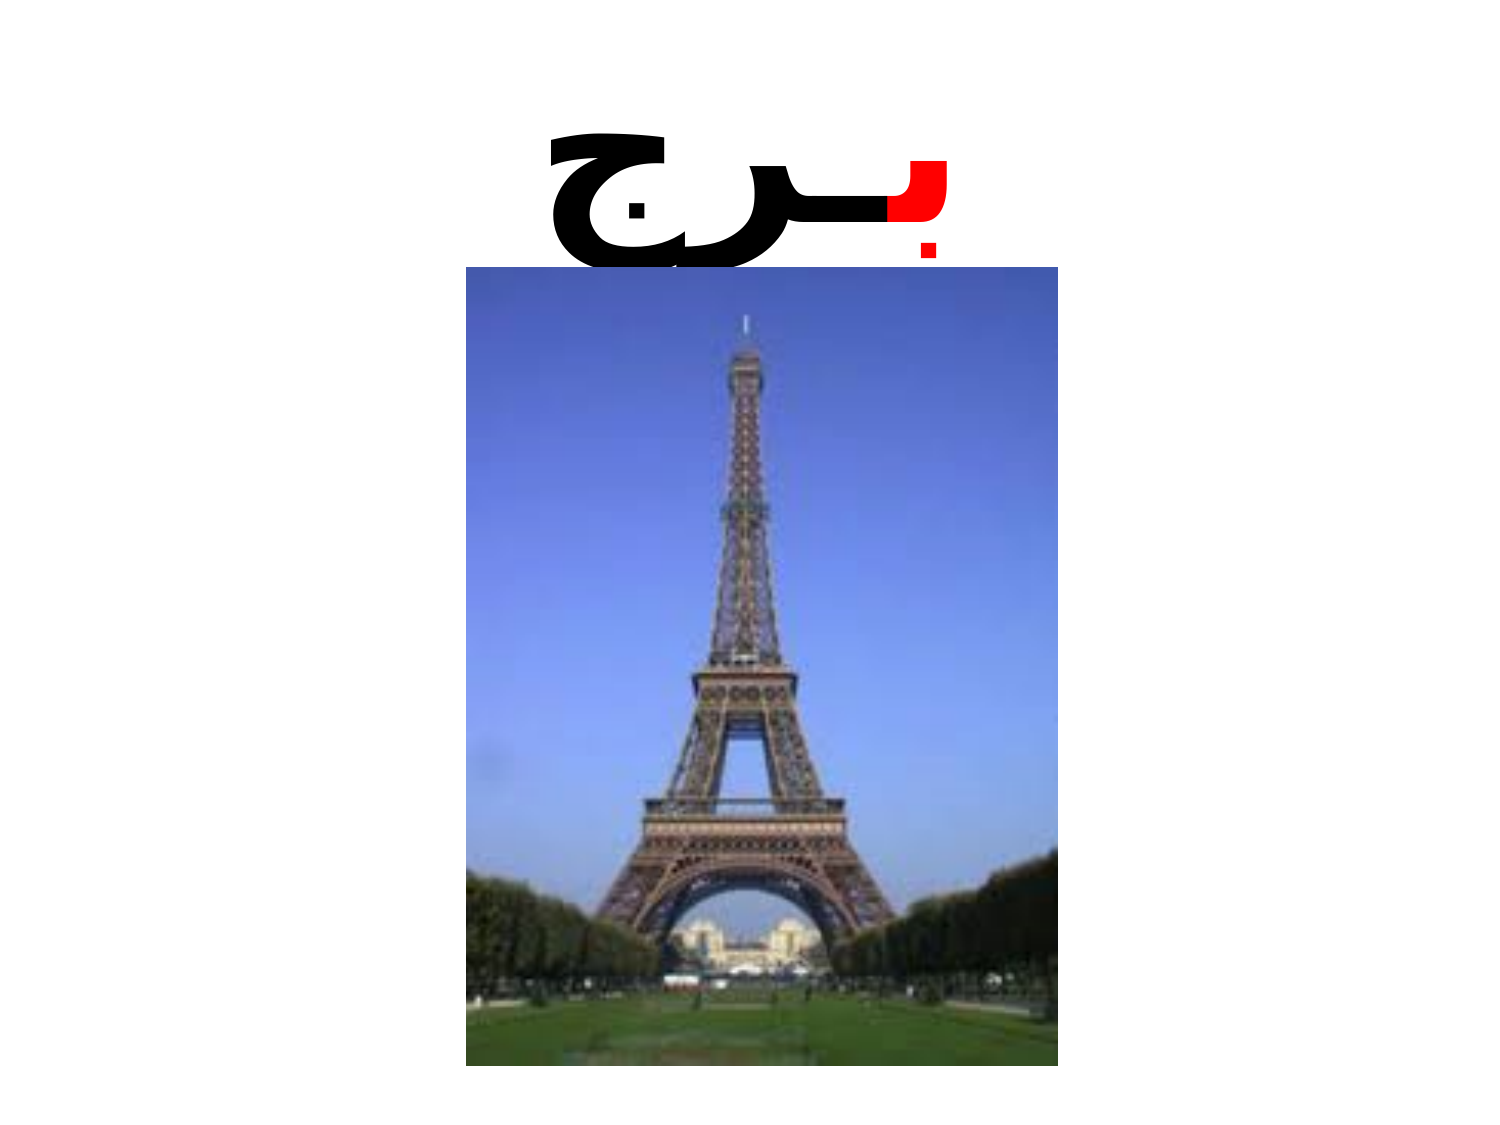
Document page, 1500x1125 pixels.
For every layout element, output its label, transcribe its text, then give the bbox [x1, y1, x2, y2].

title بـرج [75, 45, 1425, 233]
picture [466, 266, 1058, 1067]
